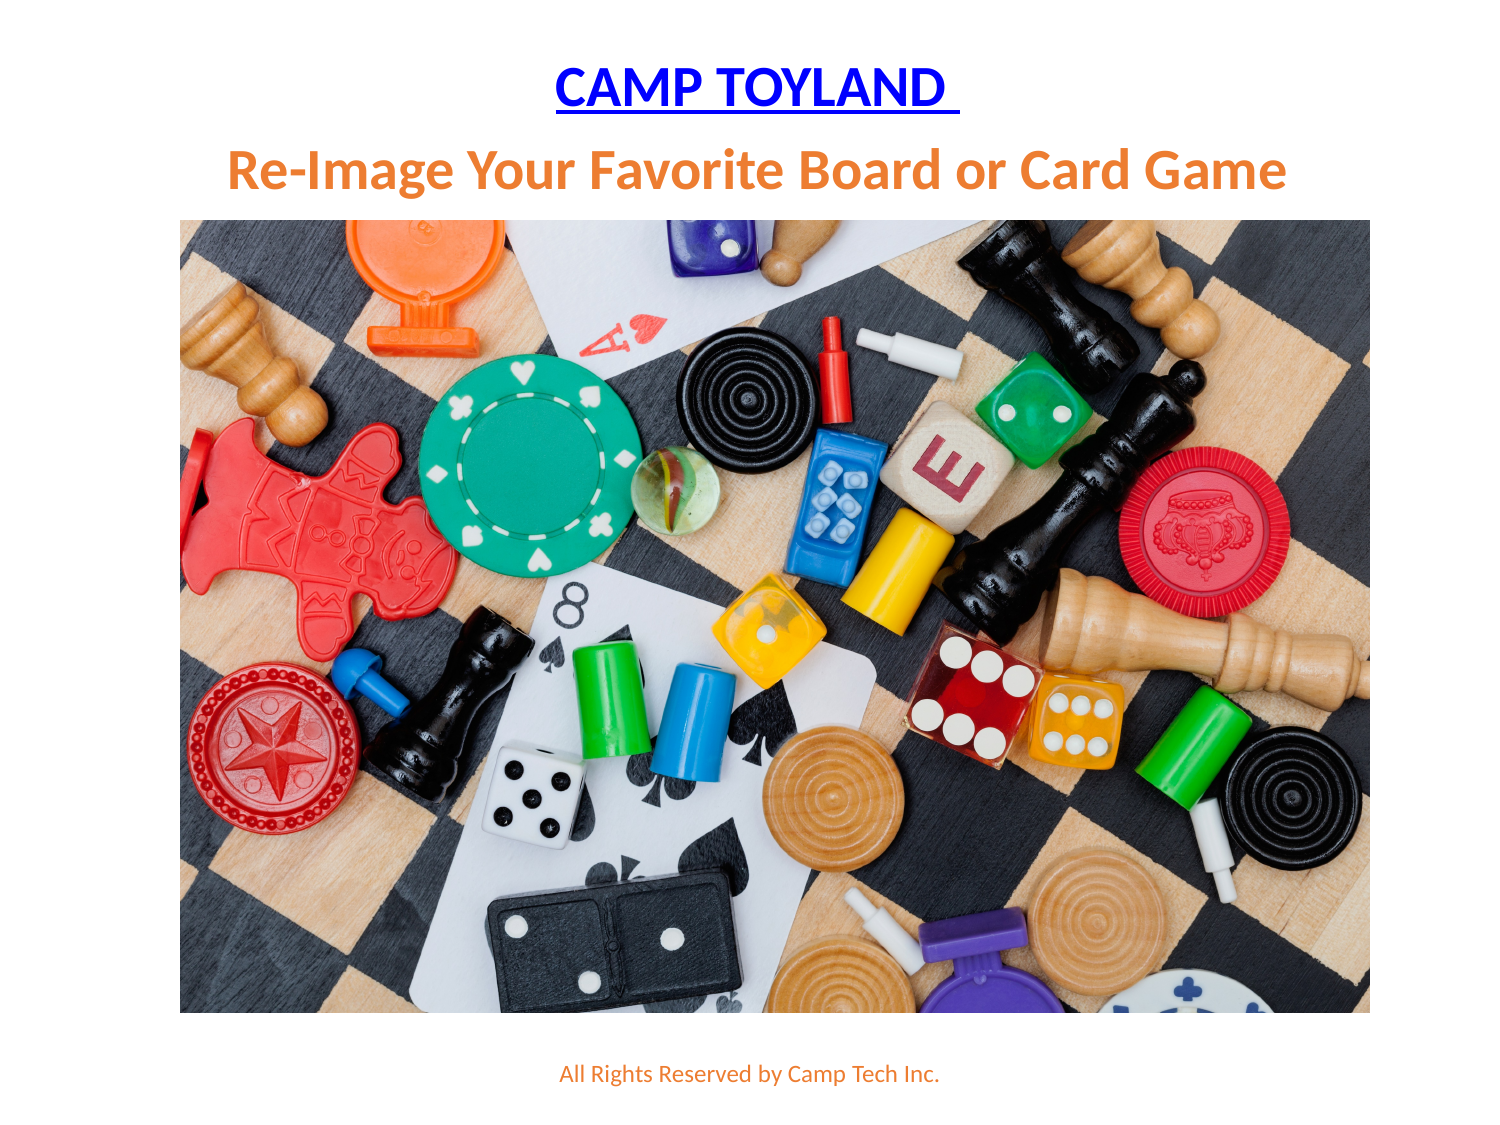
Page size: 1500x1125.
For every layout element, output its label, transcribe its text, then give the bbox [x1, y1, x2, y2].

picture [180, 220, 1370, 1014]
list CAMP TOYLAND Re-Image Your Favorite Board or Card Game [102, 47, 1413, 1125]
